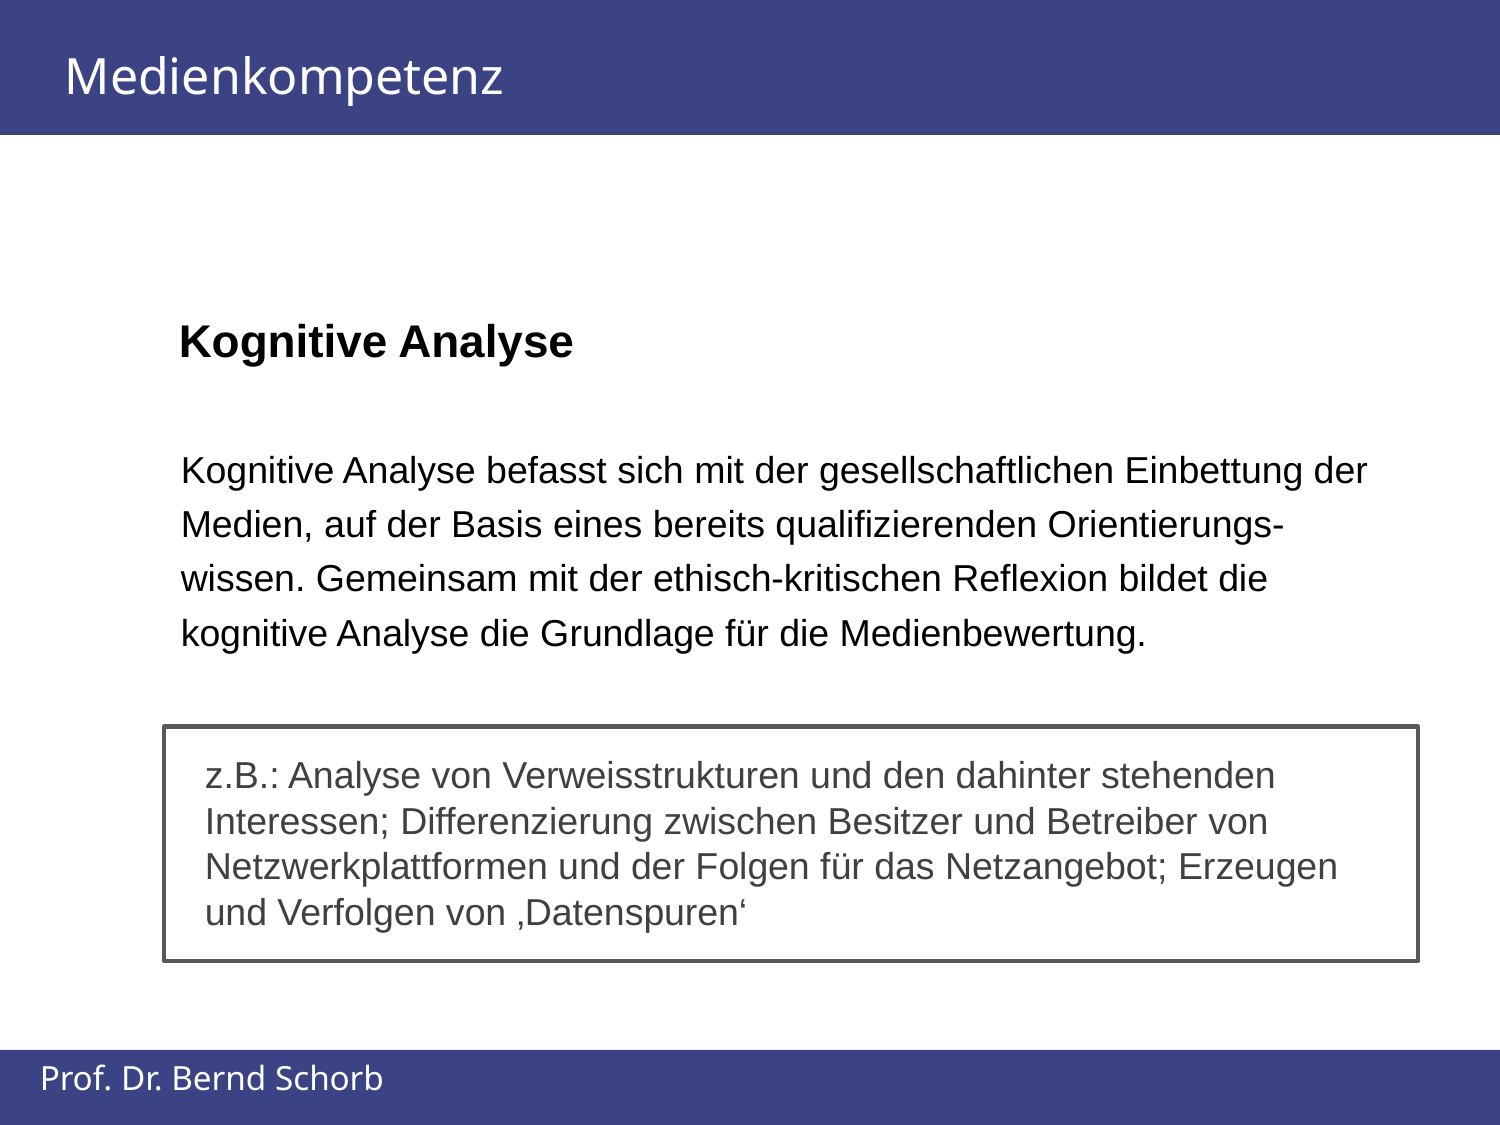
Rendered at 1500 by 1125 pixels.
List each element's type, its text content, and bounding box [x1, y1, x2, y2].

text_box Prof. Dr. Bernd Schorb [24, 1049, 1475, 1105]
text_box Medienkompetenz [50, 37, 1152, 113]
text_box [162, 724, 1420, 963]
text_box Kognitive Analyse [163, 304, 1114, 375]
text_box [0, 1049, 1500, 1125]
text_box [0, 0, 1500, 135]
text_box Kognitive Analyse befasst sich mit der gesellschaftlichen Einbettung der Medien, auf der Basis eines bereits qualifizierenden Orientierungs-wissen. Gemeinsam mit der ethisch-kritischen Reflexion bildet die kognitive Analyse die Grundlage für die Medienbewertung. [166, 429, 1395, 661]
